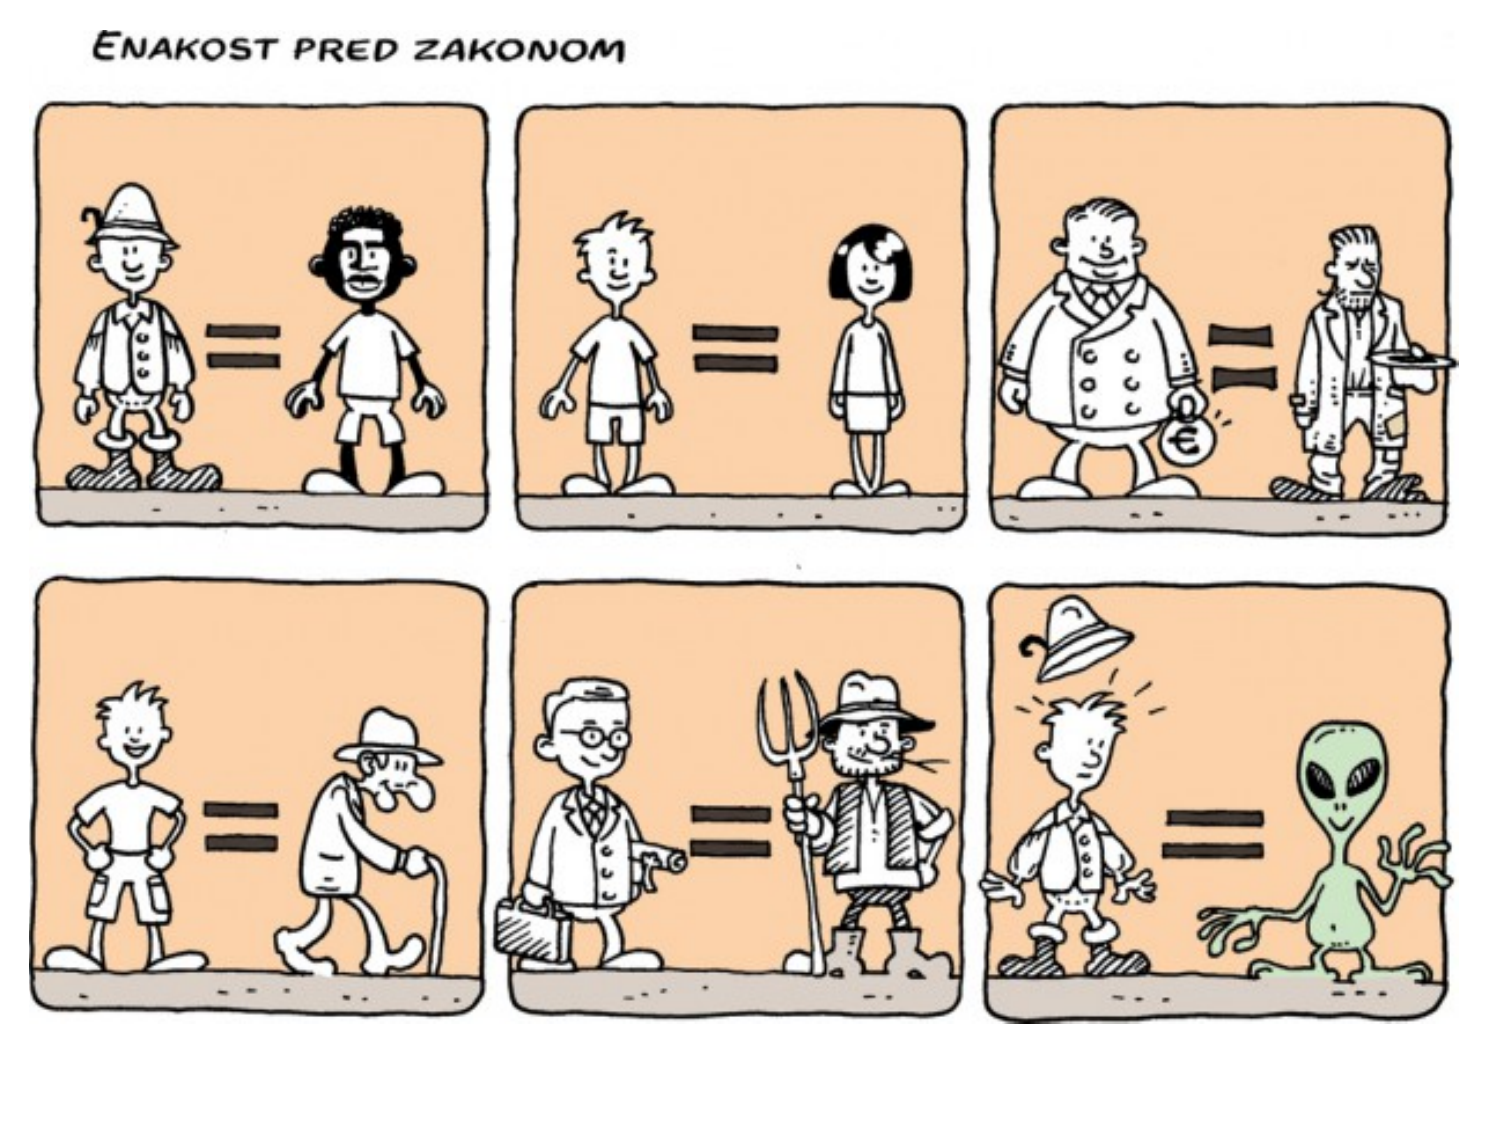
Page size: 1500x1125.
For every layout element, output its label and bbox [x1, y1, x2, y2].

picture [29, 30, 1459, 1024]
